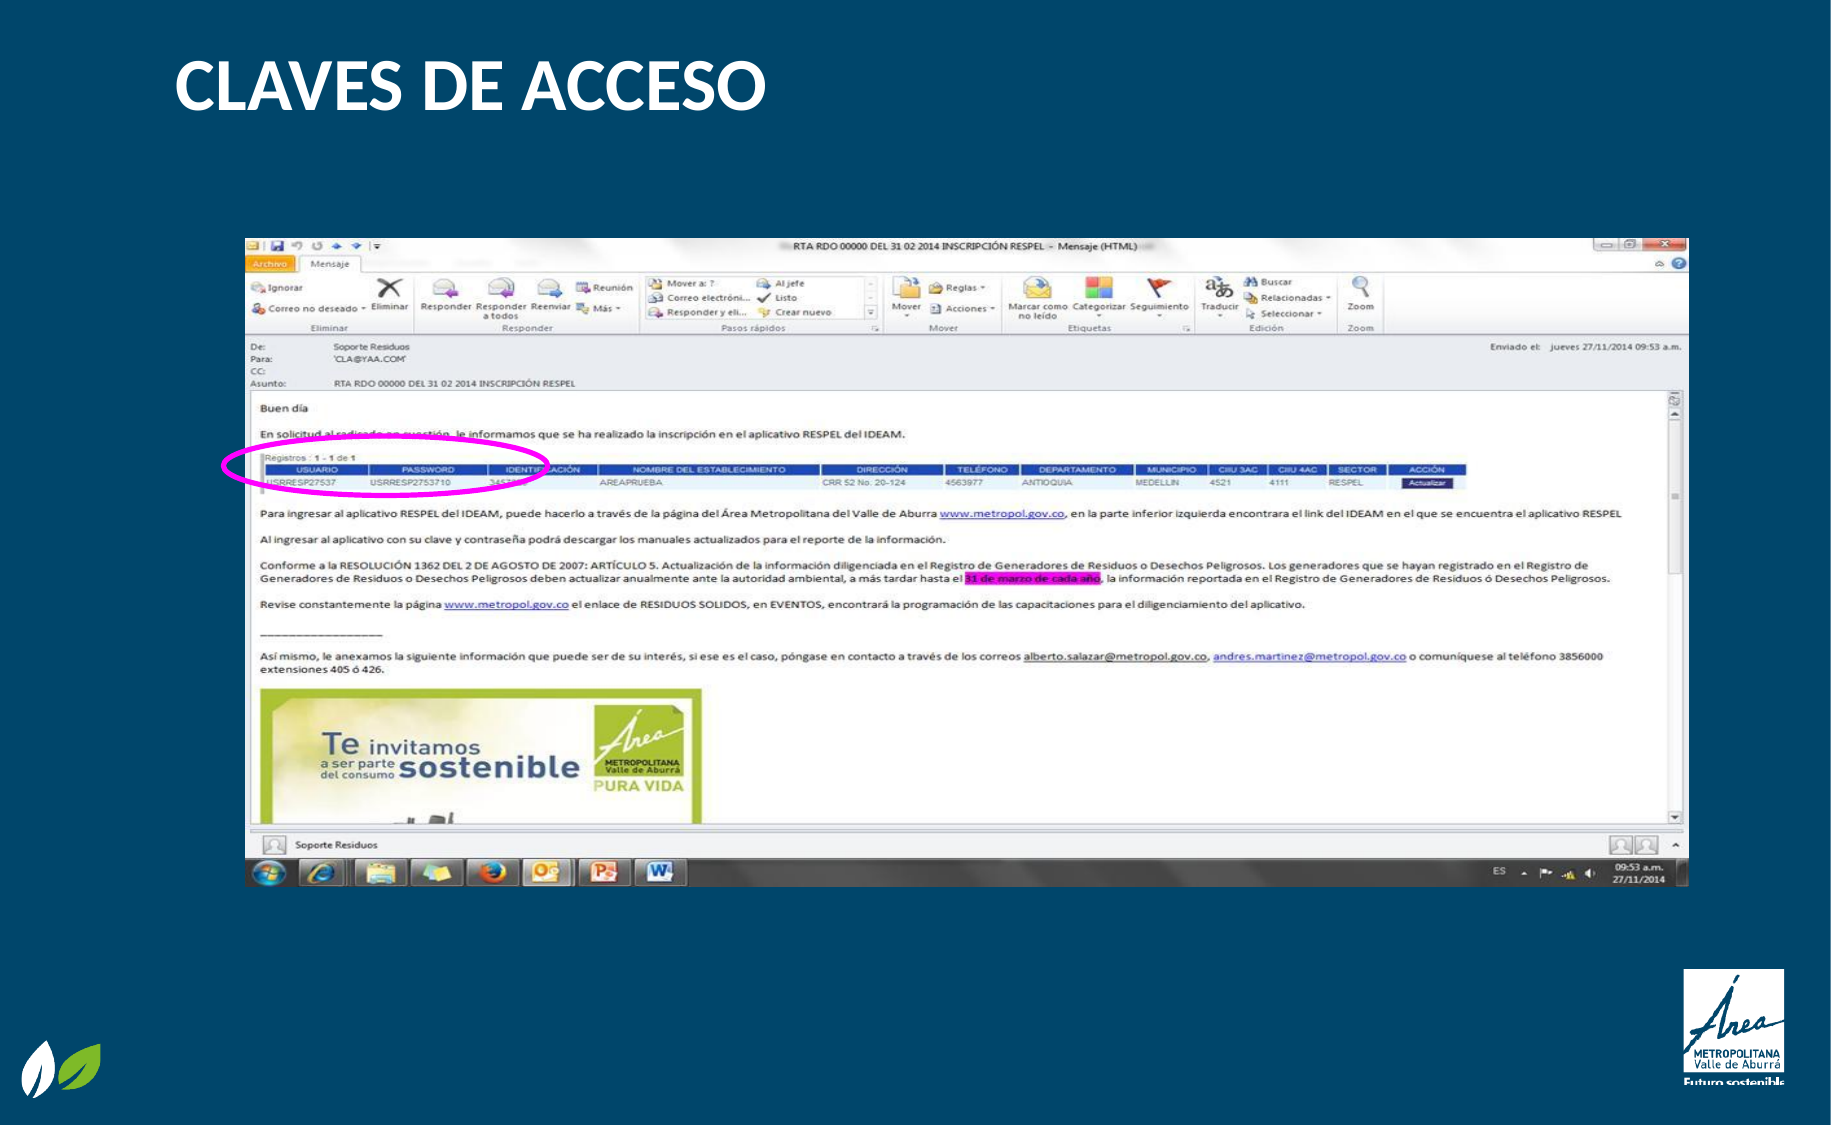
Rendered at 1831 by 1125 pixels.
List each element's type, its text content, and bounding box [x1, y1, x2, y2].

picture [221, 239, 1688, 886]
text_box CLAVES DE ACCESO [160, 27, 1729, 133]
text_box [223, 450, 245, 481]
